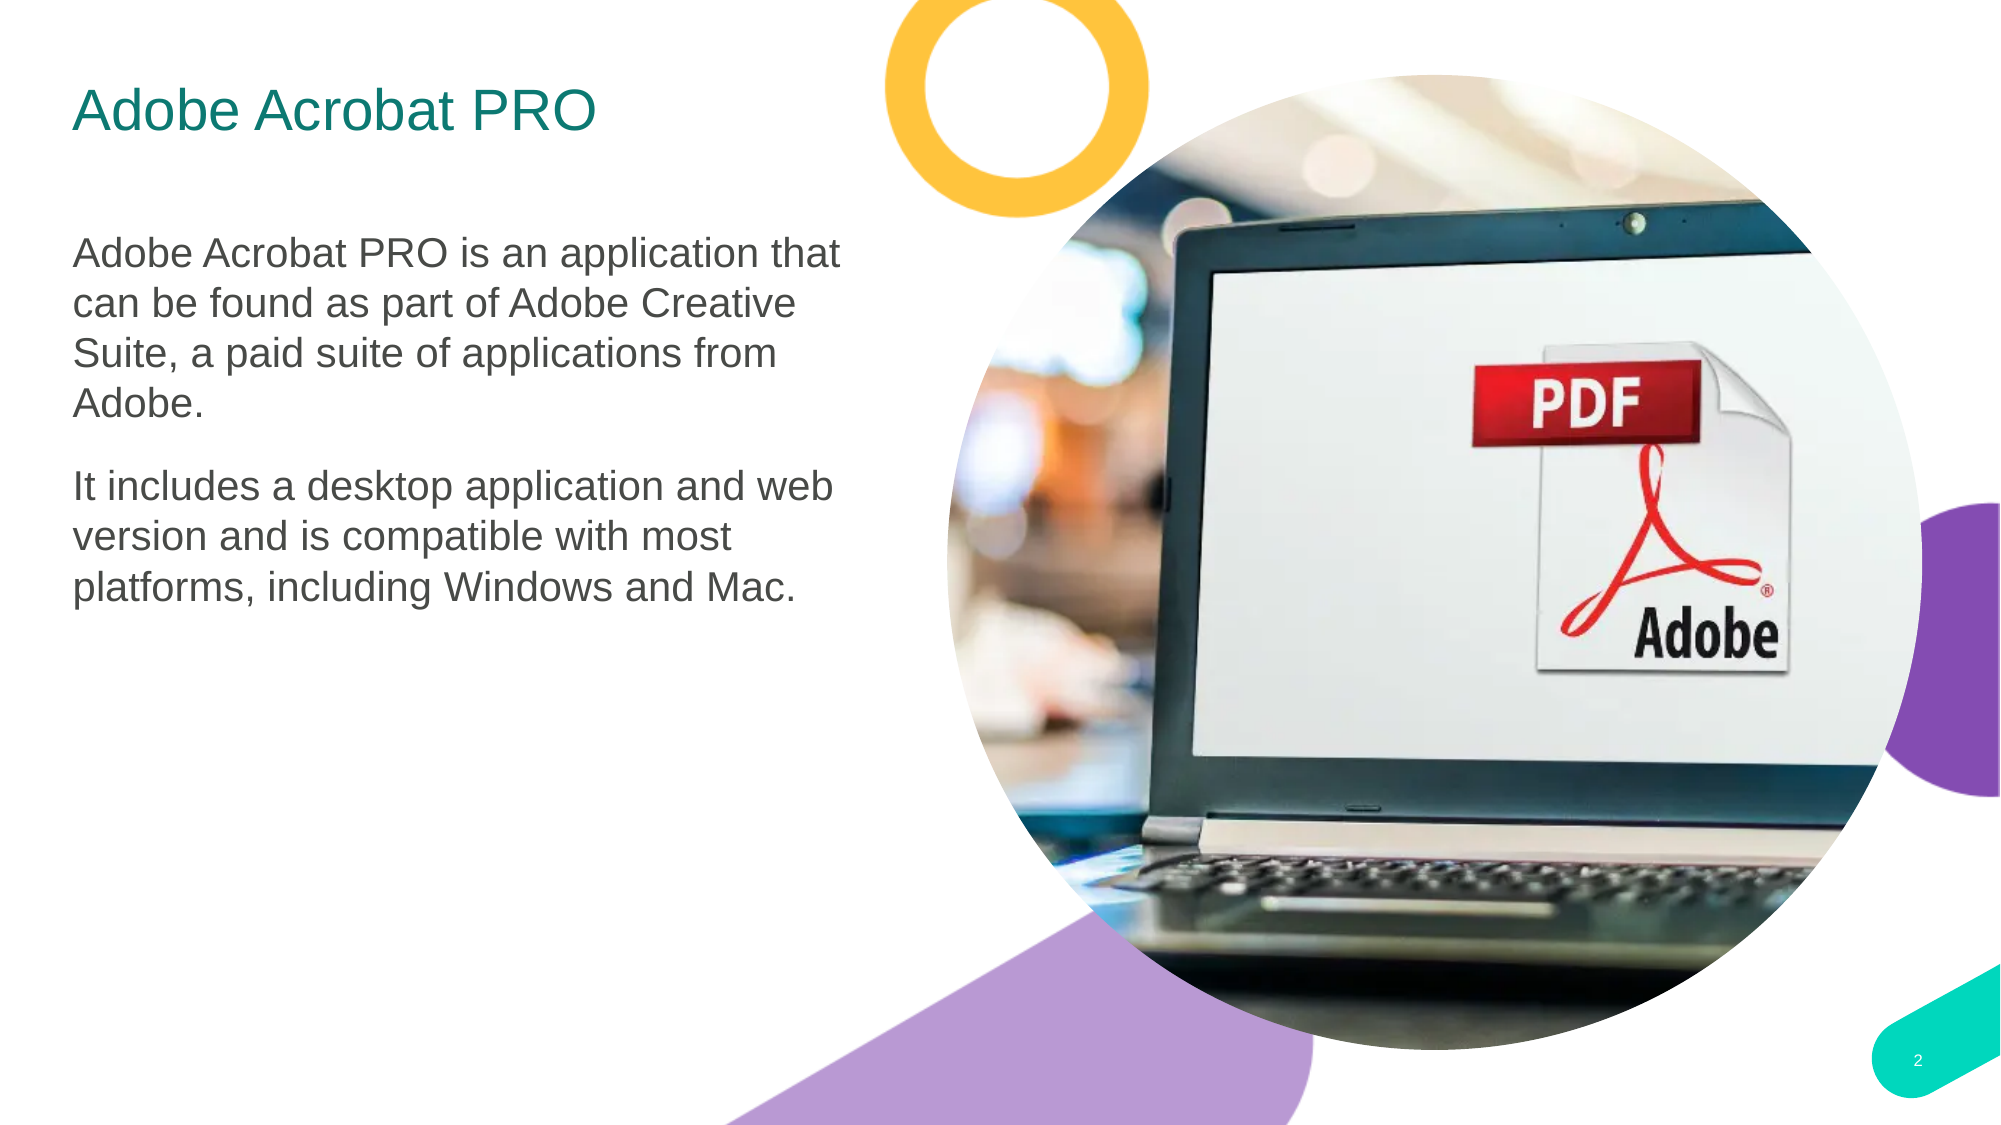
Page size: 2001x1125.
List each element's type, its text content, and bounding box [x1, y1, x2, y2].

picture [654, 0, 2000, 1125]
title Adobe Acrobat PRO [72, 72, 947, 226]
list Adobe Acrobat PRO is an application that can be found as part of Adobe Creative Suite, a paid suite of applications from Adobe. It includes a desktop application and web version and is compatible with most platforms, including Windows and Mac. [72, 225, 871, 1012]
slide_number 2 [1850, 1050, 1923, 1088]
